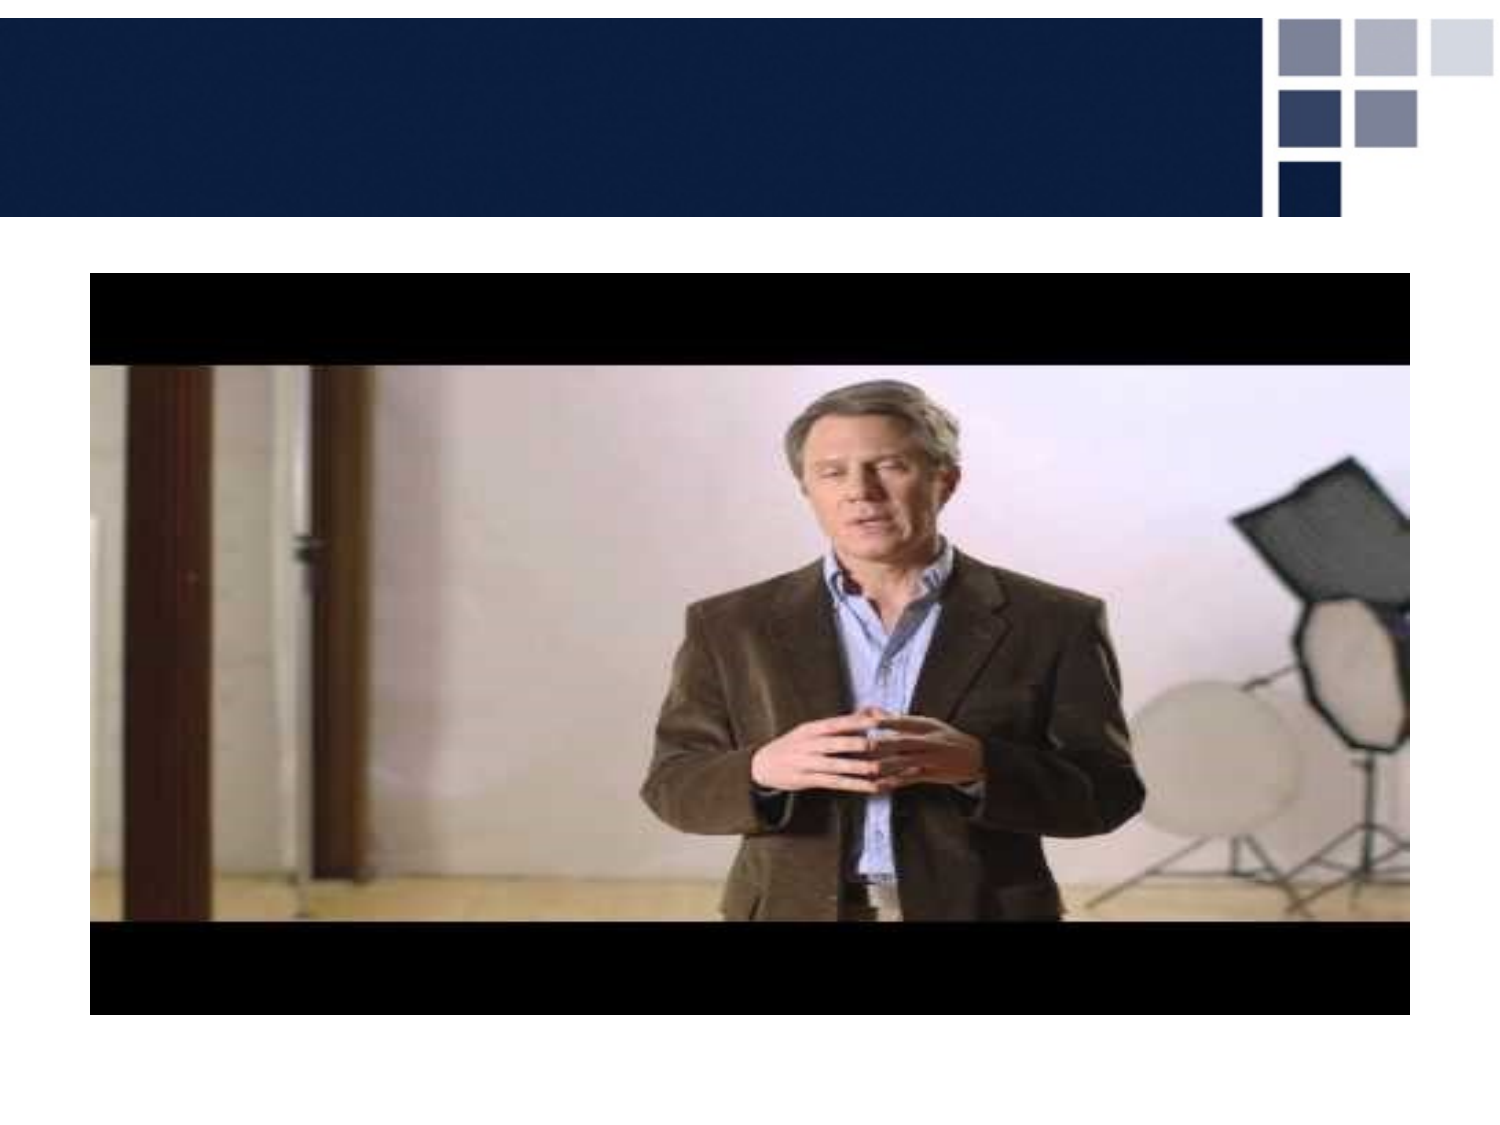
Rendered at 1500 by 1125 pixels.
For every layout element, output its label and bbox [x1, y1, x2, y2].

picture [0, 18, 1500, 217]
text_box [89, 272, 1411, 1017]
